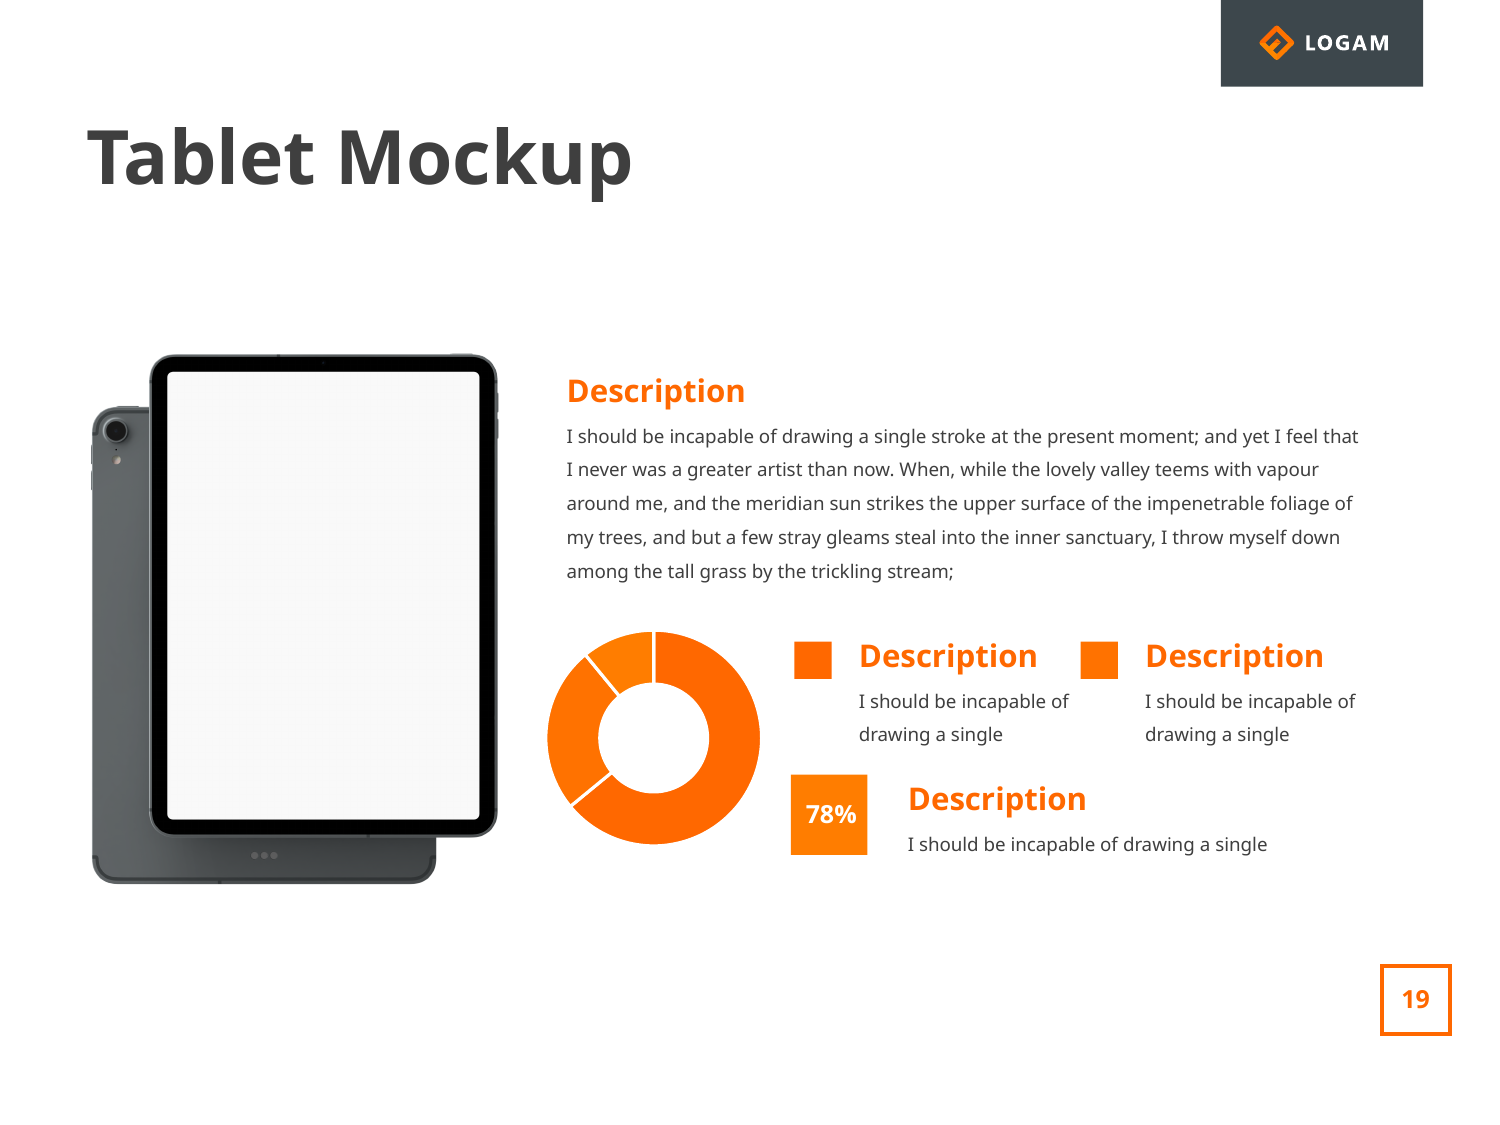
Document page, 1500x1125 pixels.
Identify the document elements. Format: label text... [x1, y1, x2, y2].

text_box Description [844, 628, 1081, 681]
text_box Description [1130, 628, 1367, 681]
text_box [1080, 640, 1119, 680]
text_box I should be incapable of drawing a single stroke at the present moment; and yet I feel that I never was a greater artist than now. When, while the lovely valley teems with vapour around me, and the meridian sun strikes the upper surface of the impenetrable foliage of my trees, and but a few stray gleams steal into the inner sanctuary, I throw myself down among the tall grass by the trickling stream; [551, 405, 1379, 590]
text_box I should be incapable of drawing a single [893, 813, 1309, 863]
text_box [823, 774, 868, 790]
picture [74, 330, 516, 898]
text_box I should be incapable of drawing a single [1130, 670, 1383, 753]
text_box [823, 640, 833, 680]
chart [485, 625, 823, 851]
list Tablet Mockup [71, 102, 1021, 219]
text_box [790, 836, 868, 856]
text_box Description [893, 771, 1118, 825]
text_box 78% [823, 790, 891, 836]
text_box Description [551, 363, 820, 416]
text_box I should be incapable of drawing a single [844, 680, 1097, 753]
